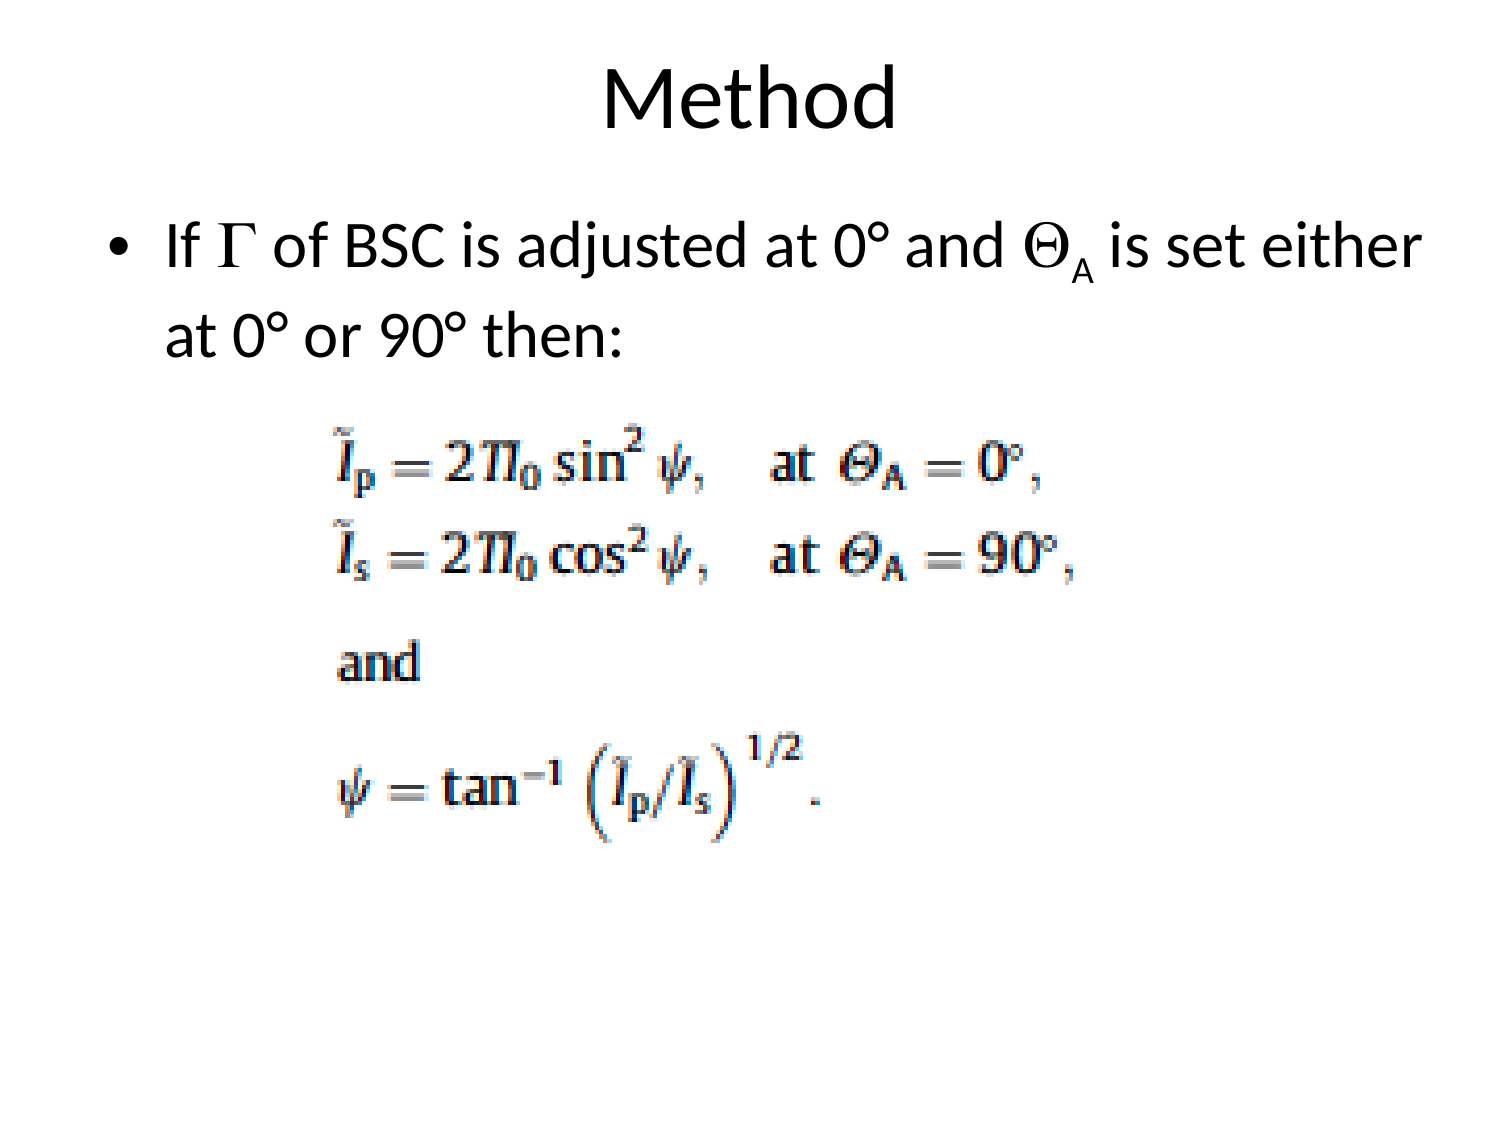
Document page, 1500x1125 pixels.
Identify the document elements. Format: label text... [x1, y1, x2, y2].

list If G of BSC is adjusted at 0° and QA is set either at 0° or 90° then: [92, 192, 1452, 1038]
picture [321, 402, 1132, 865]
title Method [75, 0, 1425, 186]
